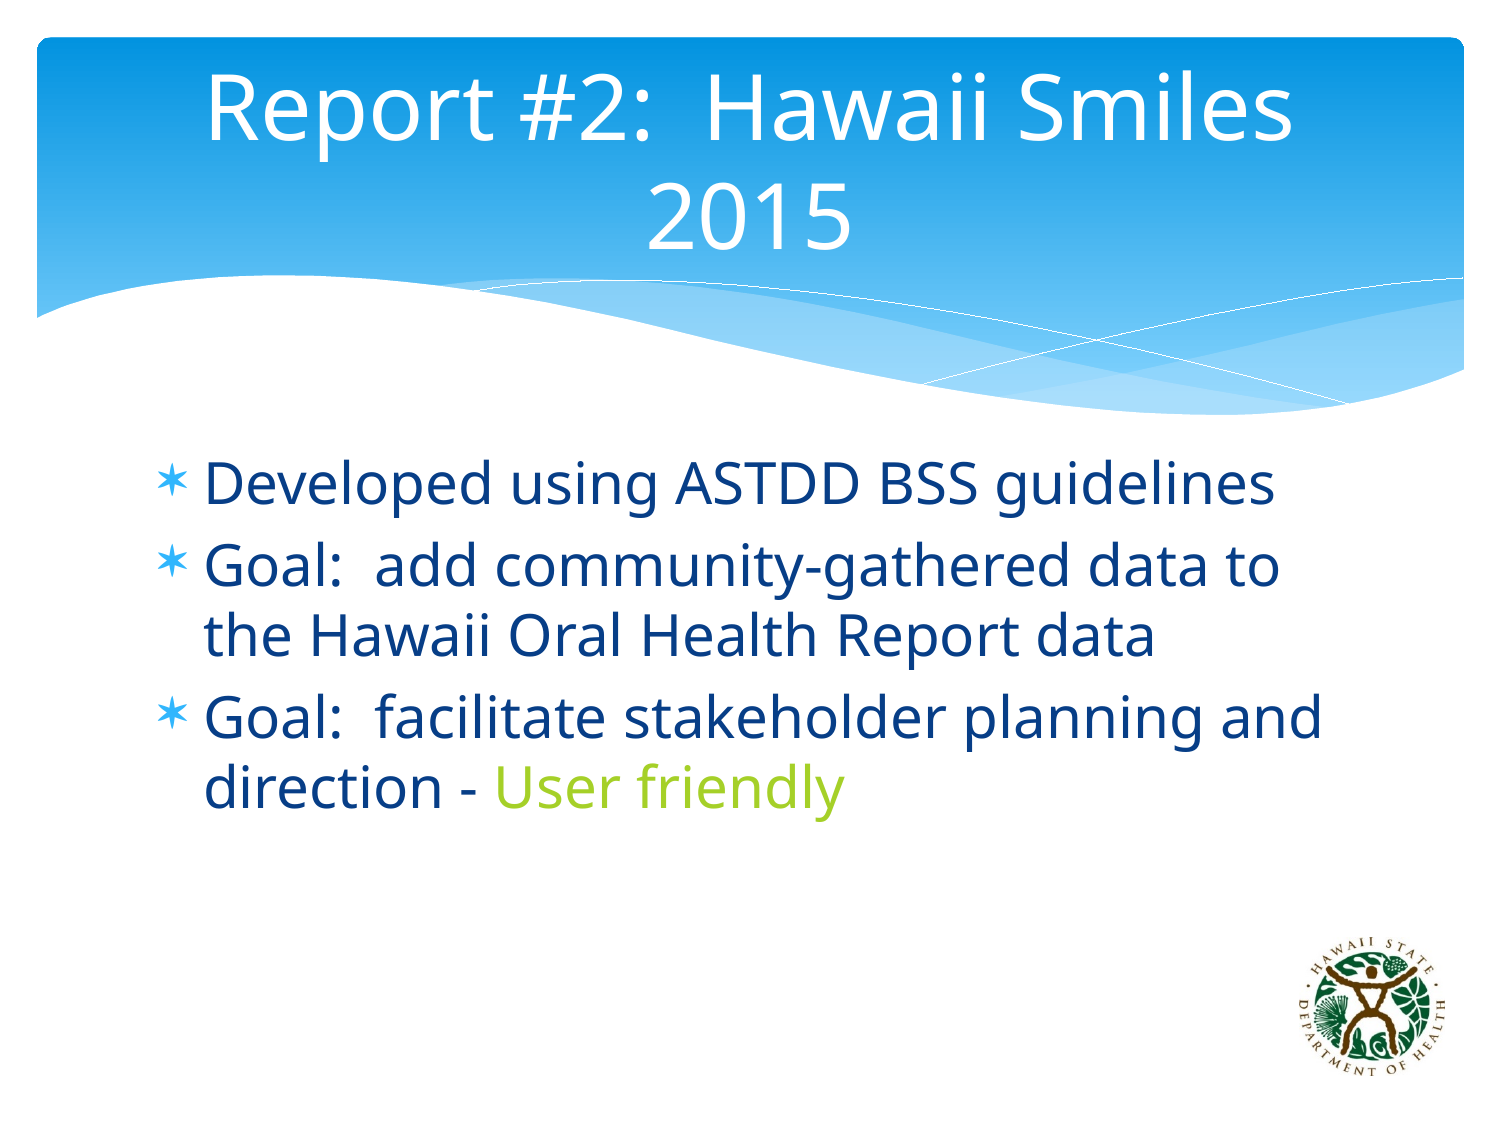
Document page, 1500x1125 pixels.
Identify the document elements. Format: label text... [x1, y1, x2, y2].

title Report #2: Hawaii Smiles 2015 [75, 55, 1425, 261]
list Developed using ASTDD BSS guidelines Goal: add community-gathered data to the Hawaii Oral Health Report data Goal: facilitate stakeholder planning and direction - User friendly [143, 438, 1359, 1005]
picture [1299, 937, 1445, 1076]
